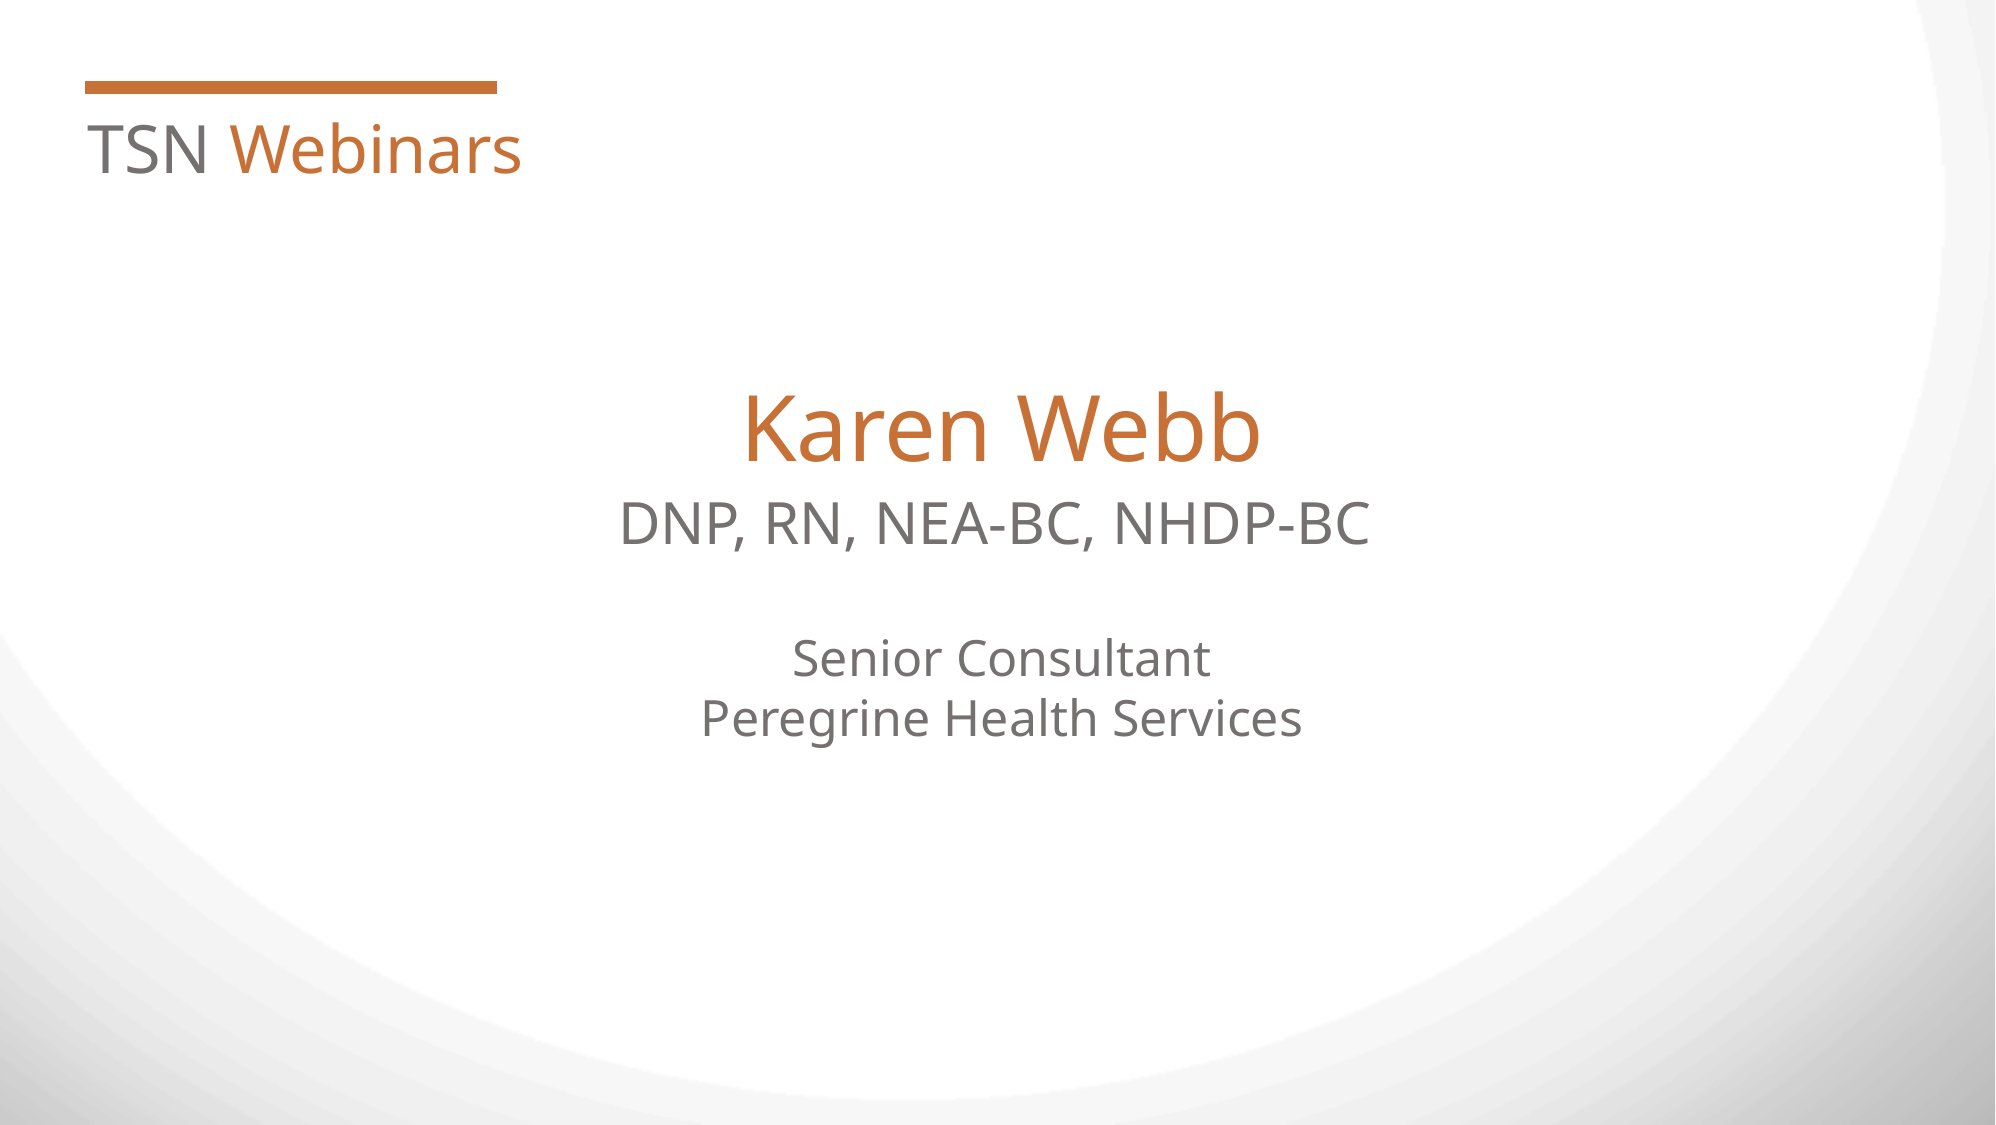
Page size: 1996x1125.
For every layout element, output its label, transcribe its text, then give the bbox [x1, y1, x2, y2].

text_box Karen Webb [4, 362, 1996, 478]
picture [0, 0, 1996, 1125]
text_box TSN Webinars [72, 99, 573, 195]
text_box DNP, RN, NEA-BC, NHDP-BC Senior Consultant Peregrine Health Services [4, 478, 1996, 754]
